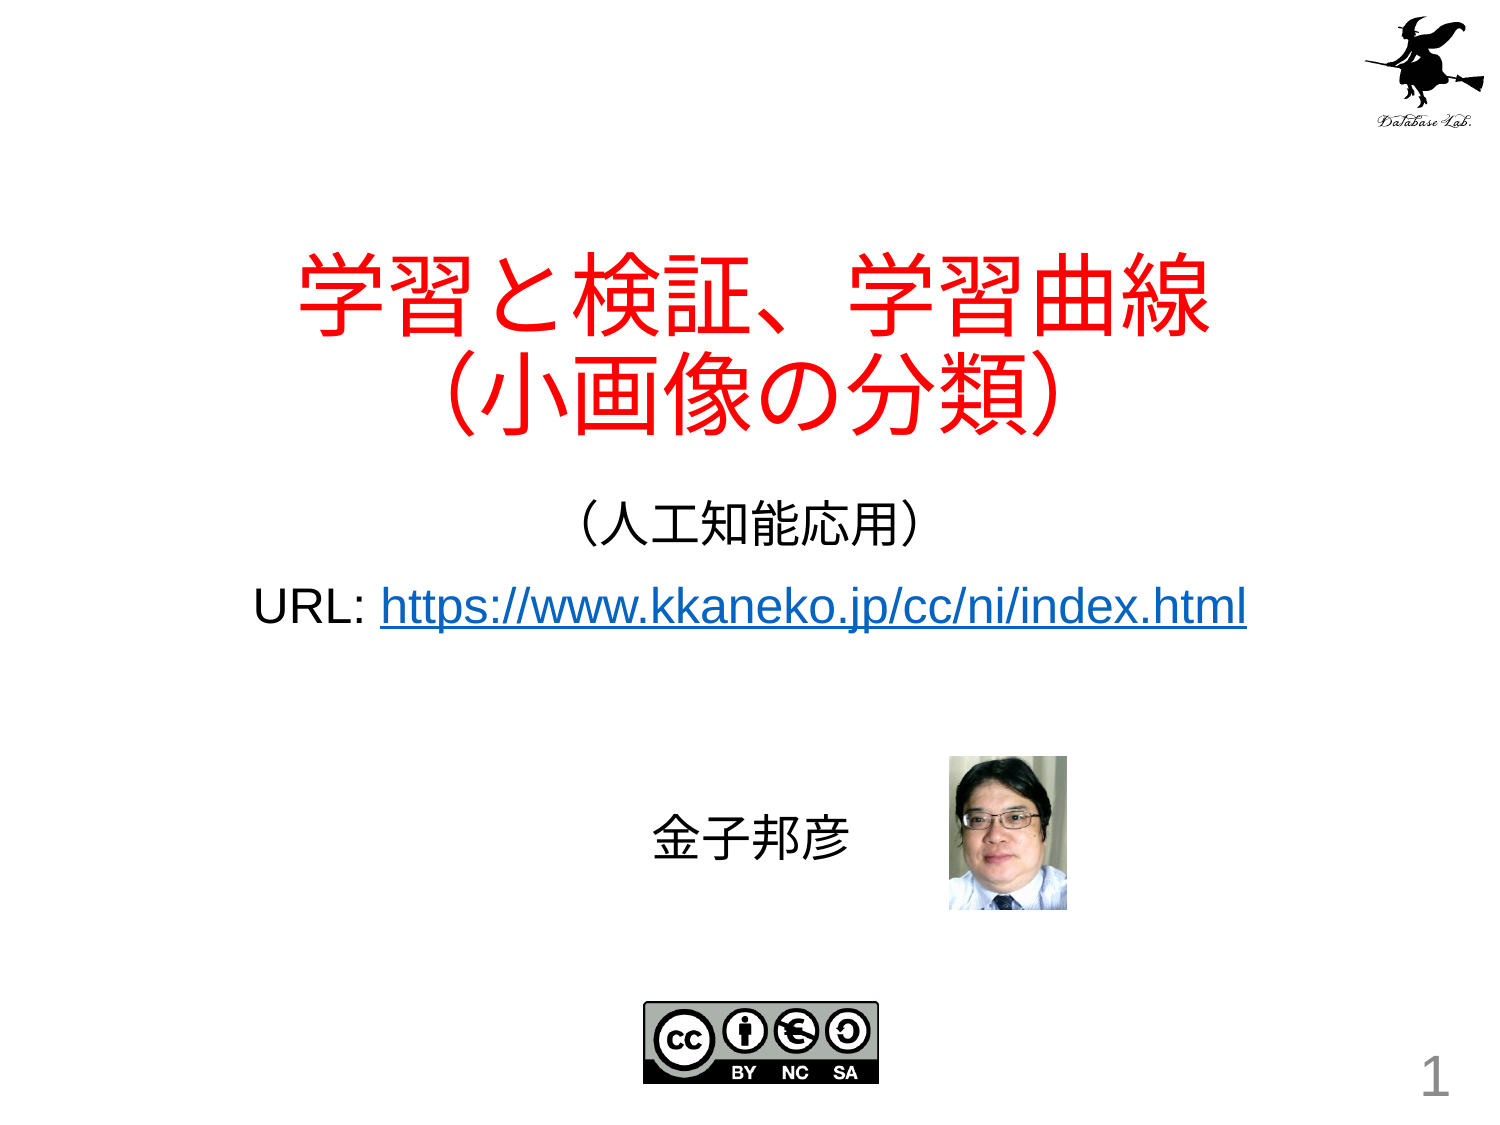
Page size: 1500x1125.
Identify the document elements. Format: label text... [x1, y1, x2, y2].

picture [1362, 14, 1486, 130]
title 学習と検証、学習曲線 （小画像の分類） [79, 184, 1429, 456]
picture [643, 1001, 879, 1084]
subtitle （人工知能応用） URL: https://www.kkaneko.jp/cc/ni/index.html [187, 484, 1313, 757]
text_box 金子邦彦 [635, 798, 868, 875]
picture [949, 756, 1067, 911]
slide_number 1 [1129, 1042, 1467, 1103]
